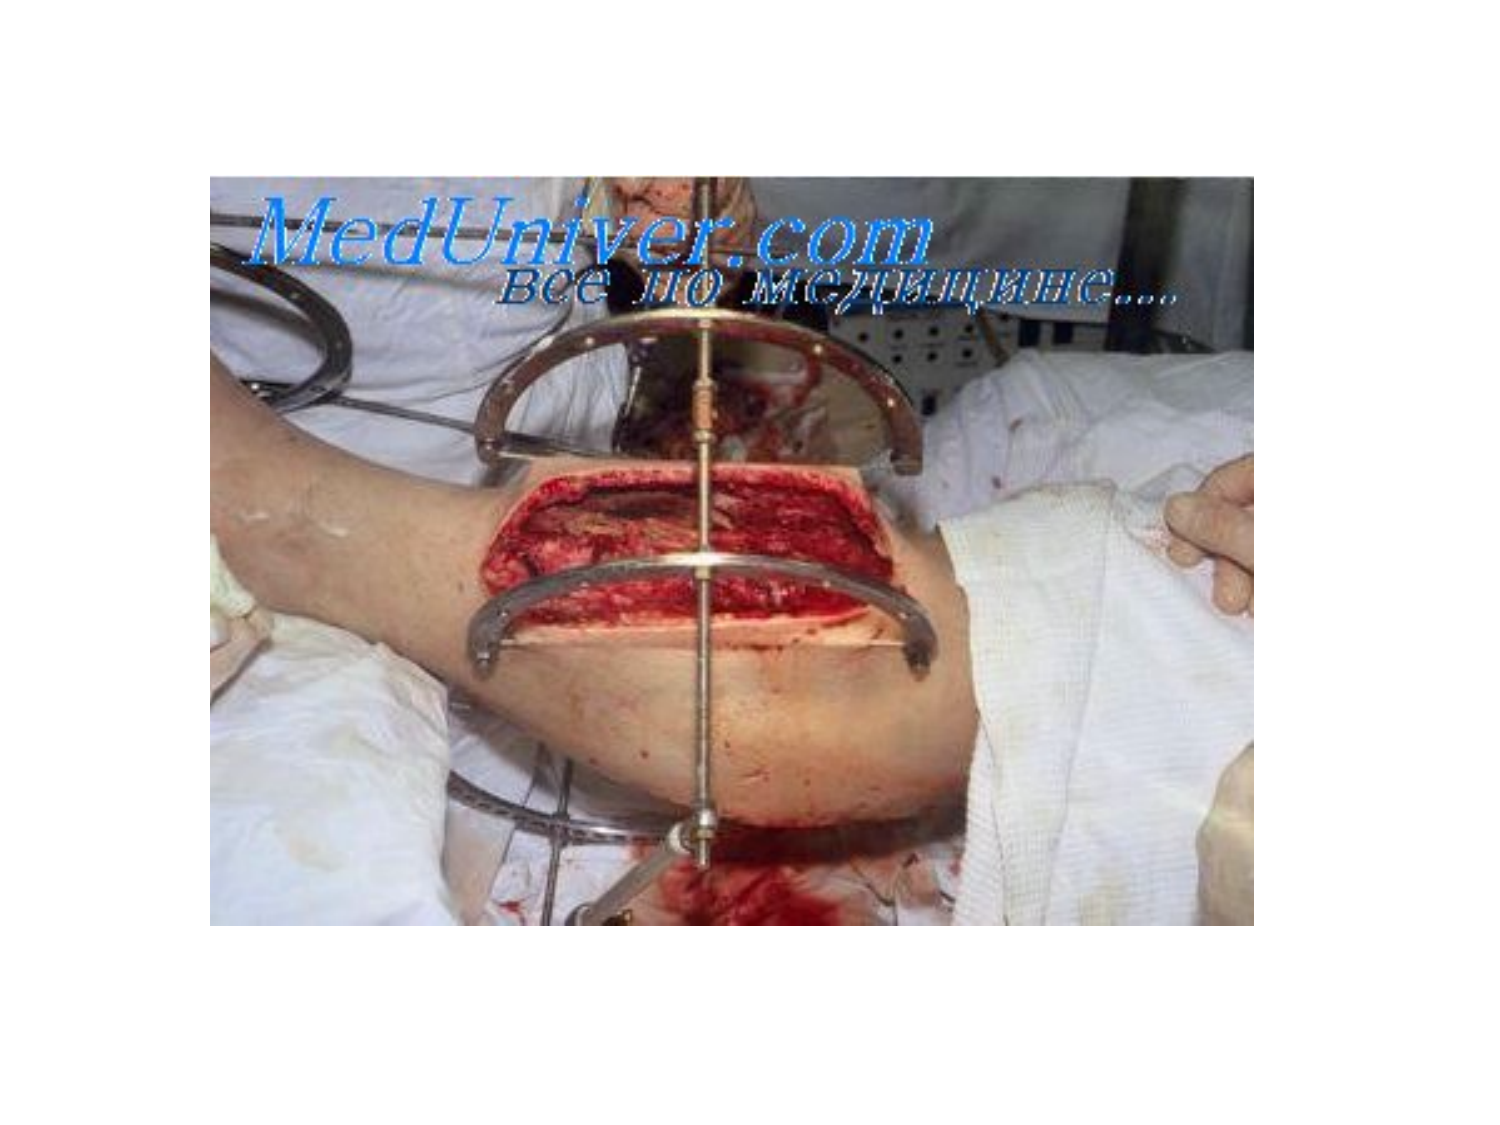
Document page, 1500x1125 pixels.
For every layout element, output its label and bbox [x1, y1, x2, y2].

picture [210, 175, 1255, 926]
